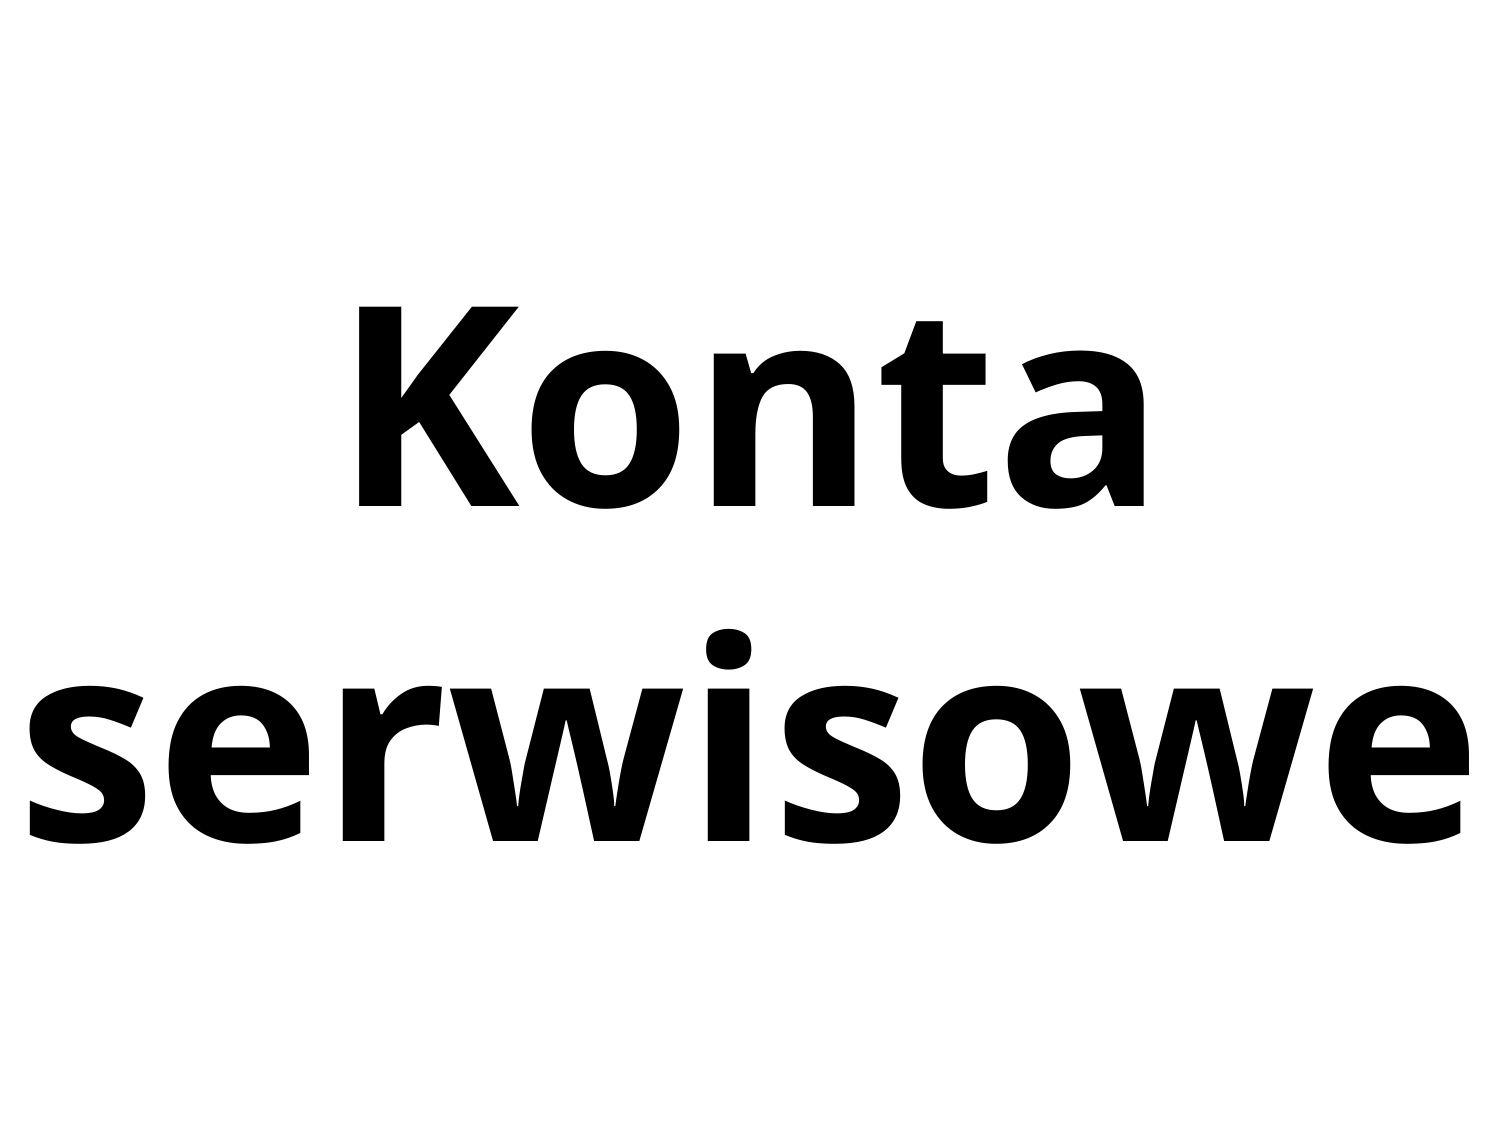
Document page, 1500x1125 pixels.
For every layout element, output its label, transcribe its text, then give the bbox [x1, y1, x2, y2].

title Konta serwisowe [0, 0, 1500, 1125]
